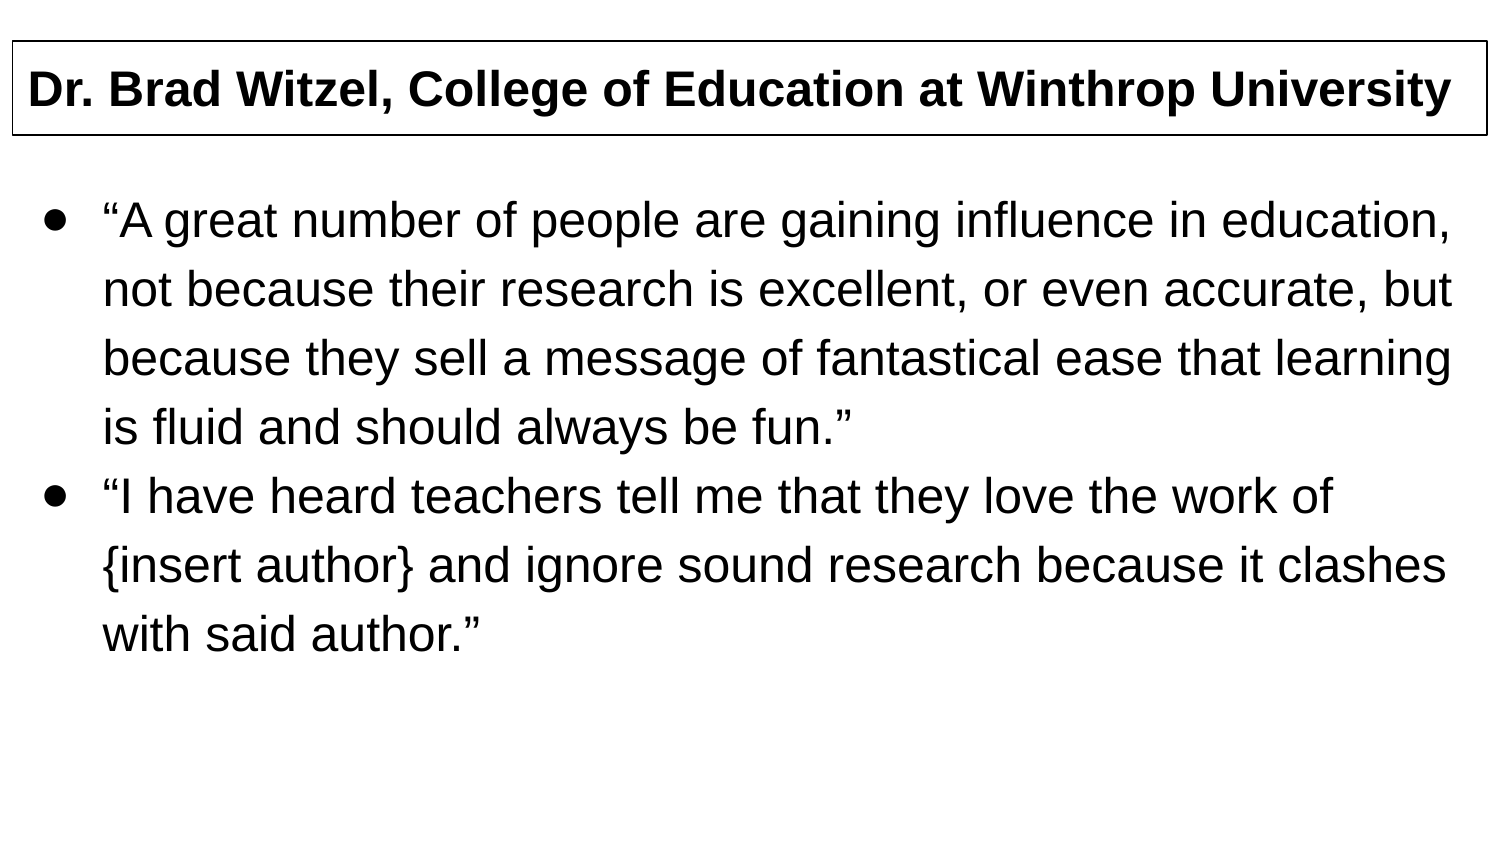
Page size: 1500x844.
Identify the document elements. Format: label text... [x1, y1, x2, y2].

title Dr. Brad Witzel, College of Education at Winthrop University [12, 41, 1488, 136]
list “A great number of people are gaining influence in education, not because their research is excellent, or even accurate, but because they sell a message of fantastical ease that learning is fluid and should always be fun.” “I have heard teachers tell me that they love the work of {insert author} and ignore sound research because it clashes with said author.” [12, 163, 1488, 724]
